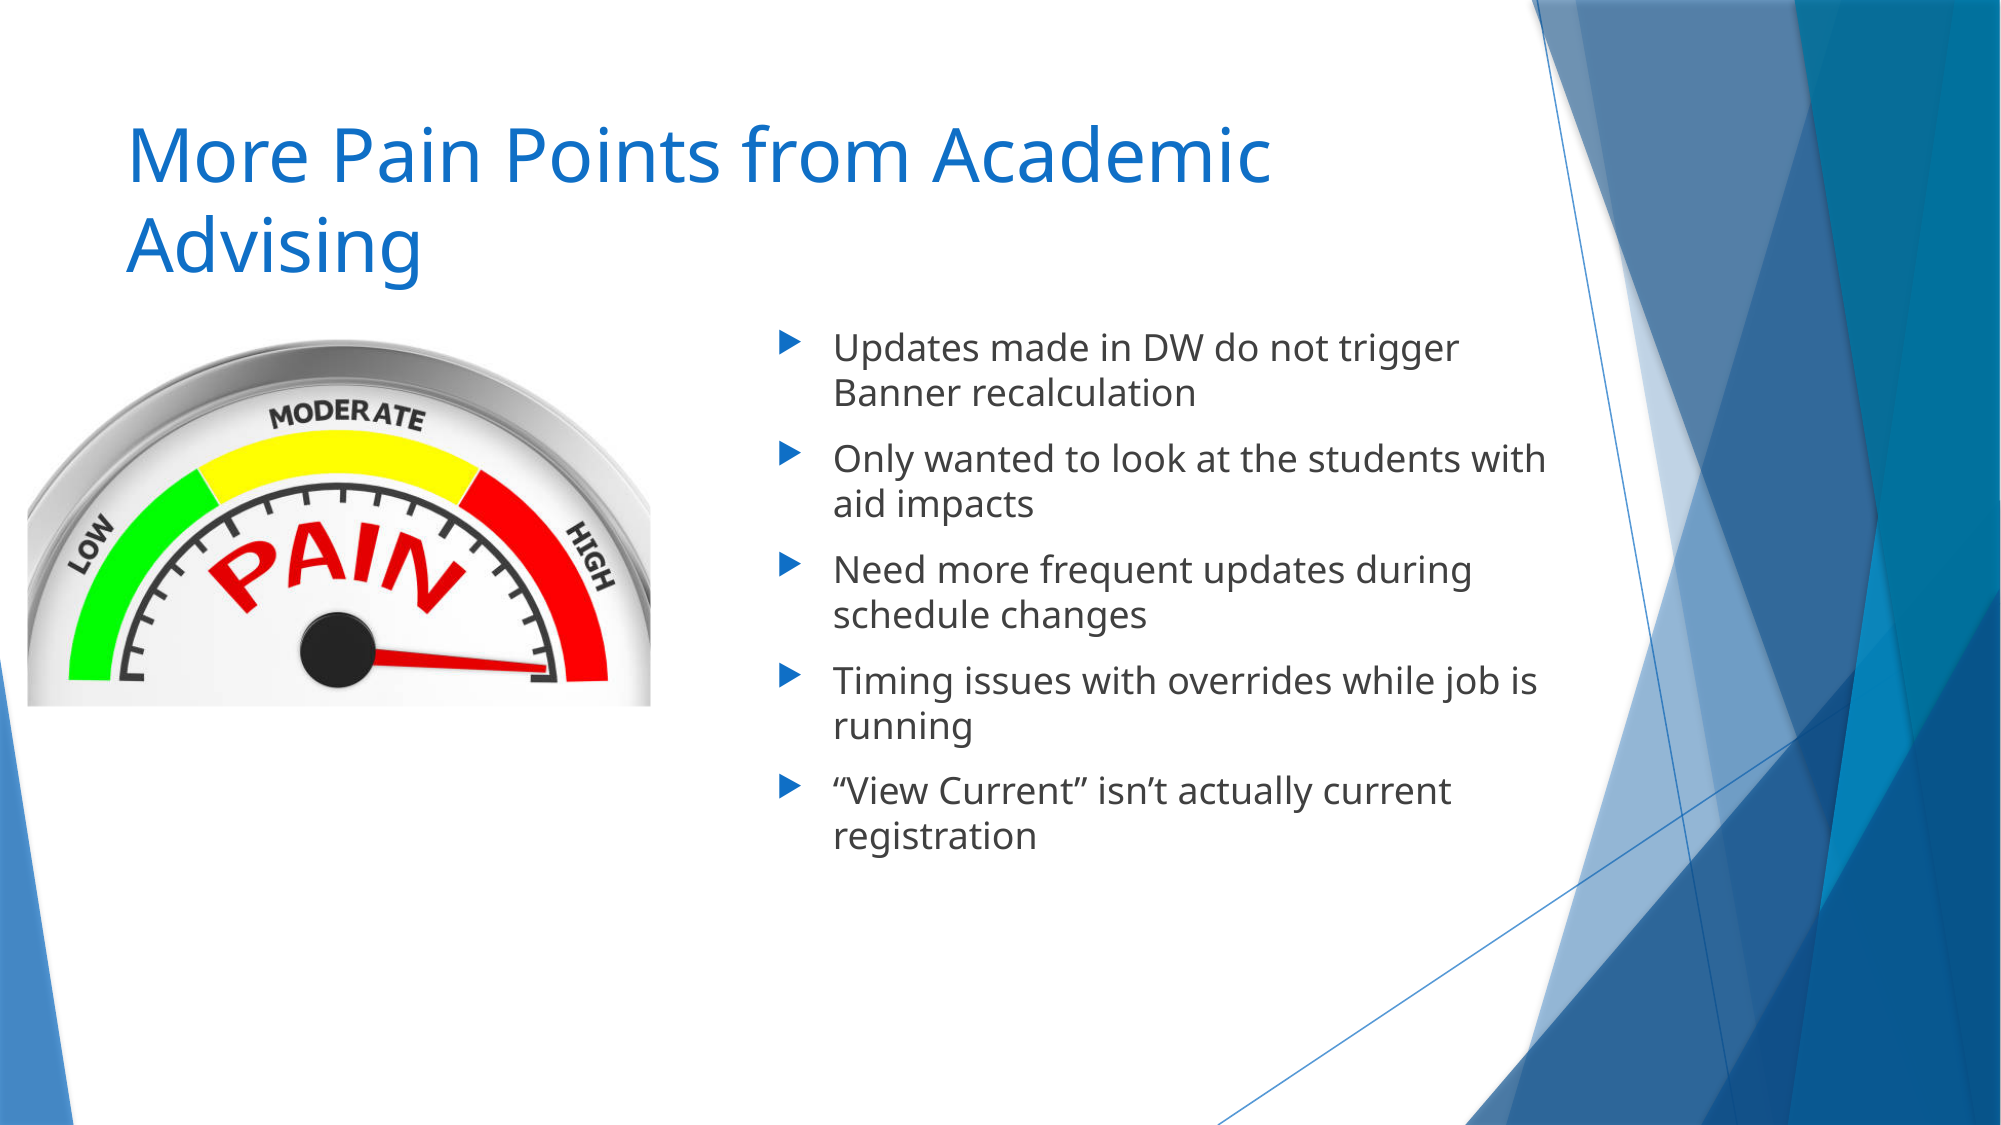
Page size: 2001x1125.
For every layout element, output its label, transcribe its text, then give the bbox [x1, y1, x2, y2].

title More Pain Points from Academic Advising [111, 99, 1522, 317]
list Updates made in DW do not trigger Banner recalculation Only wanted to look at the students with aid impacts Need more frequent updates during schedule changes Timing issues with overrides while job is running “View Current” isn’t actually current registration [761, 316, 1609, 1030]
picture [23, 316, 653, 712]
